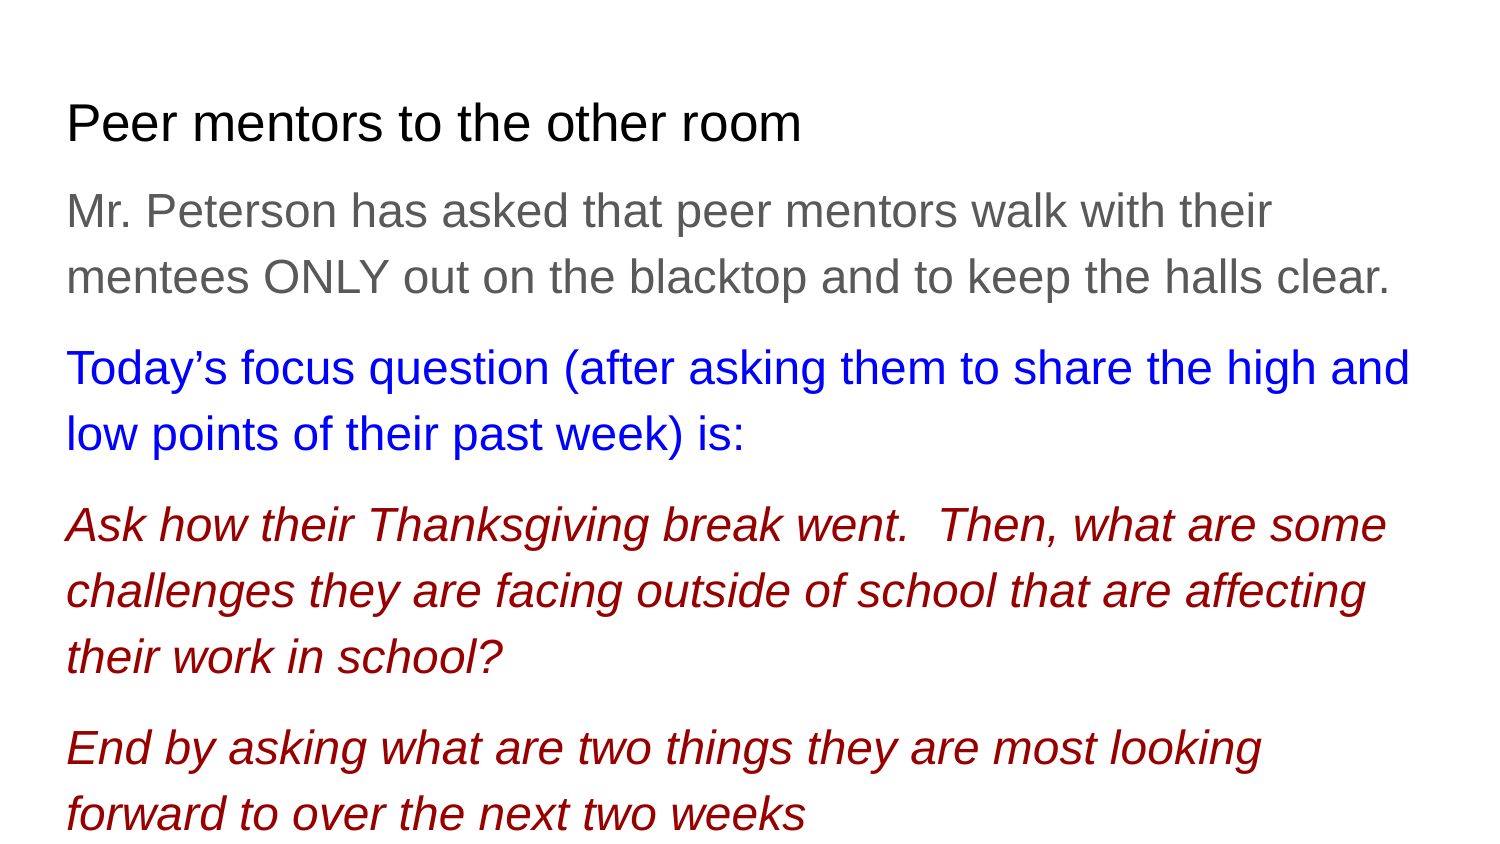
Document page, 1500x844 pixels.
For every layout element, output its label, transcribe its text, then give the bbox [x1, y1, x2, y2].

list Mr. Peterson has asked that peer mentors walk with their mentees ONLY out on the blacktop and to keep the halls clear. Today’s focus question (after asking them to share the high and low points of their past week) is: Ask how their Thanksgiving break went. Then, what are some challenges they are facing outside of school that are affecting their work in school? End by asking what are two things they are most looking forward to over the next two weeks [51, 155, 1449, 750]
title Peer mentors to the other room [51, 72, 1449, 155]
